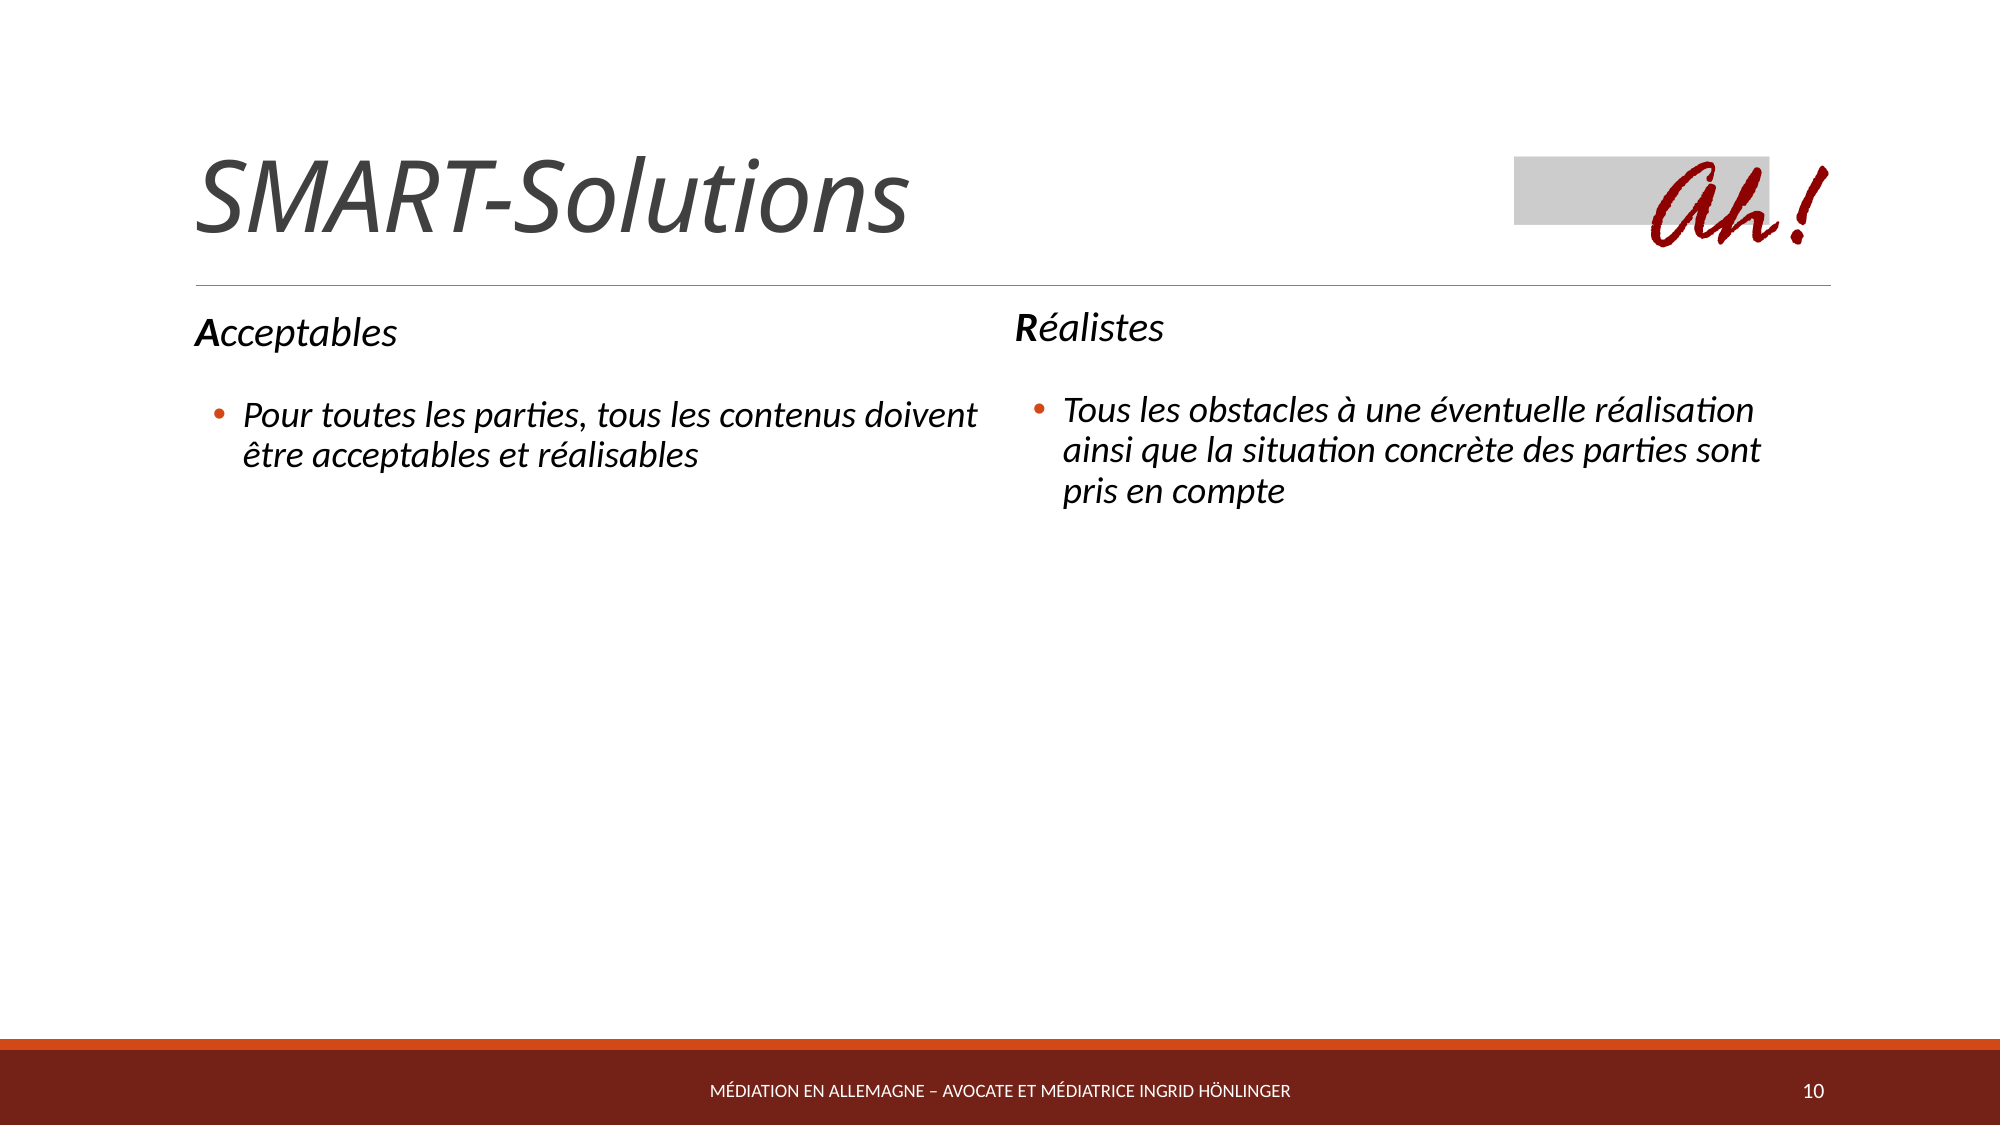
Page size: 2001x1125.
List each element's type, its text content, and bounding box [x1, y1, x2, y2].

picture [1514, 142, 1852, 266]
list Acceptables Pour toutes les parties, tous les contenus doivent être acceptables et réalisables [180, 302, 1000, 868]
text_box Réalistes Tous les obstacles à une éventuelle réalisation ainsi que la situation concrète des parties sont pris en compte [999, 297, 1820, 715]
title SMART-Solutions [180, 78, 1830, 261]
slide_number 10 [1624, 1059, 1840, 1120]
footer MÉdiation En Allemagne – Avocate et Médiatrice Ingrid Hönlinger [604, 1059, 1396, 1120]
